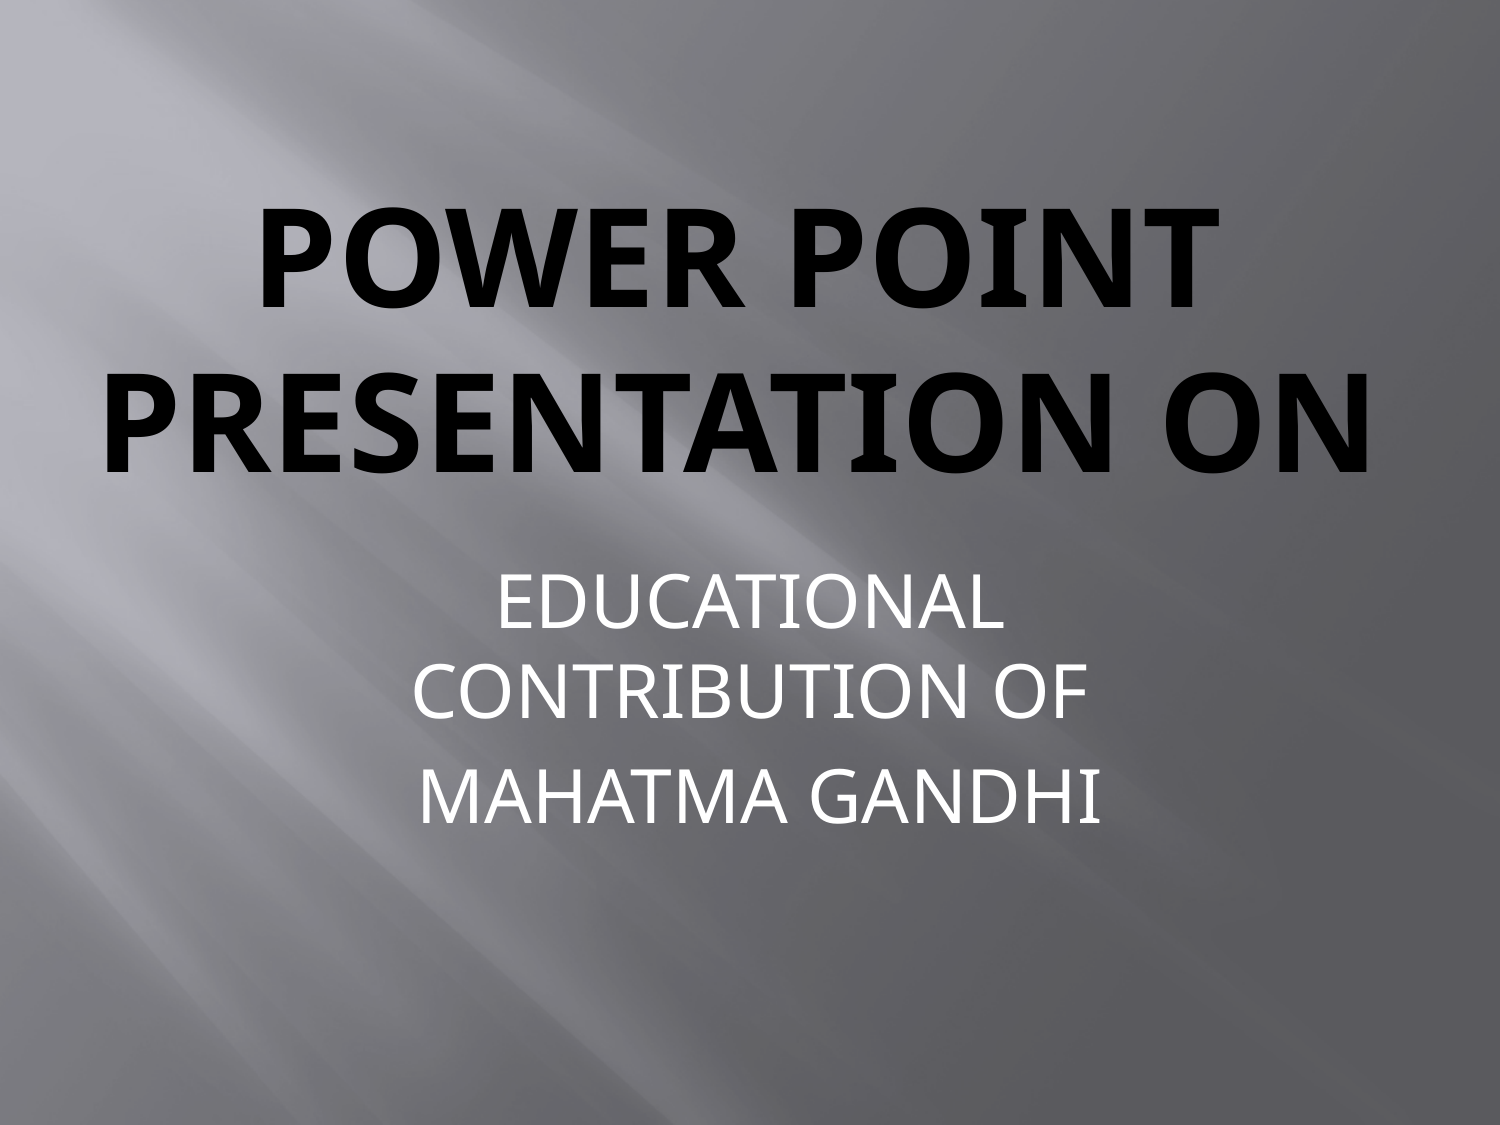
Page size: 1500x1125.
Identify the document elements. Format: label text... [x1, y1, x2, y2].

title POWER POINT PRESENTATION ON [62, 0, 1413, 500]
subtitle EDUCATIONAL CONTRIBUTION OF MAHATMA GANDHI [225, 546, 1275, 1100]
